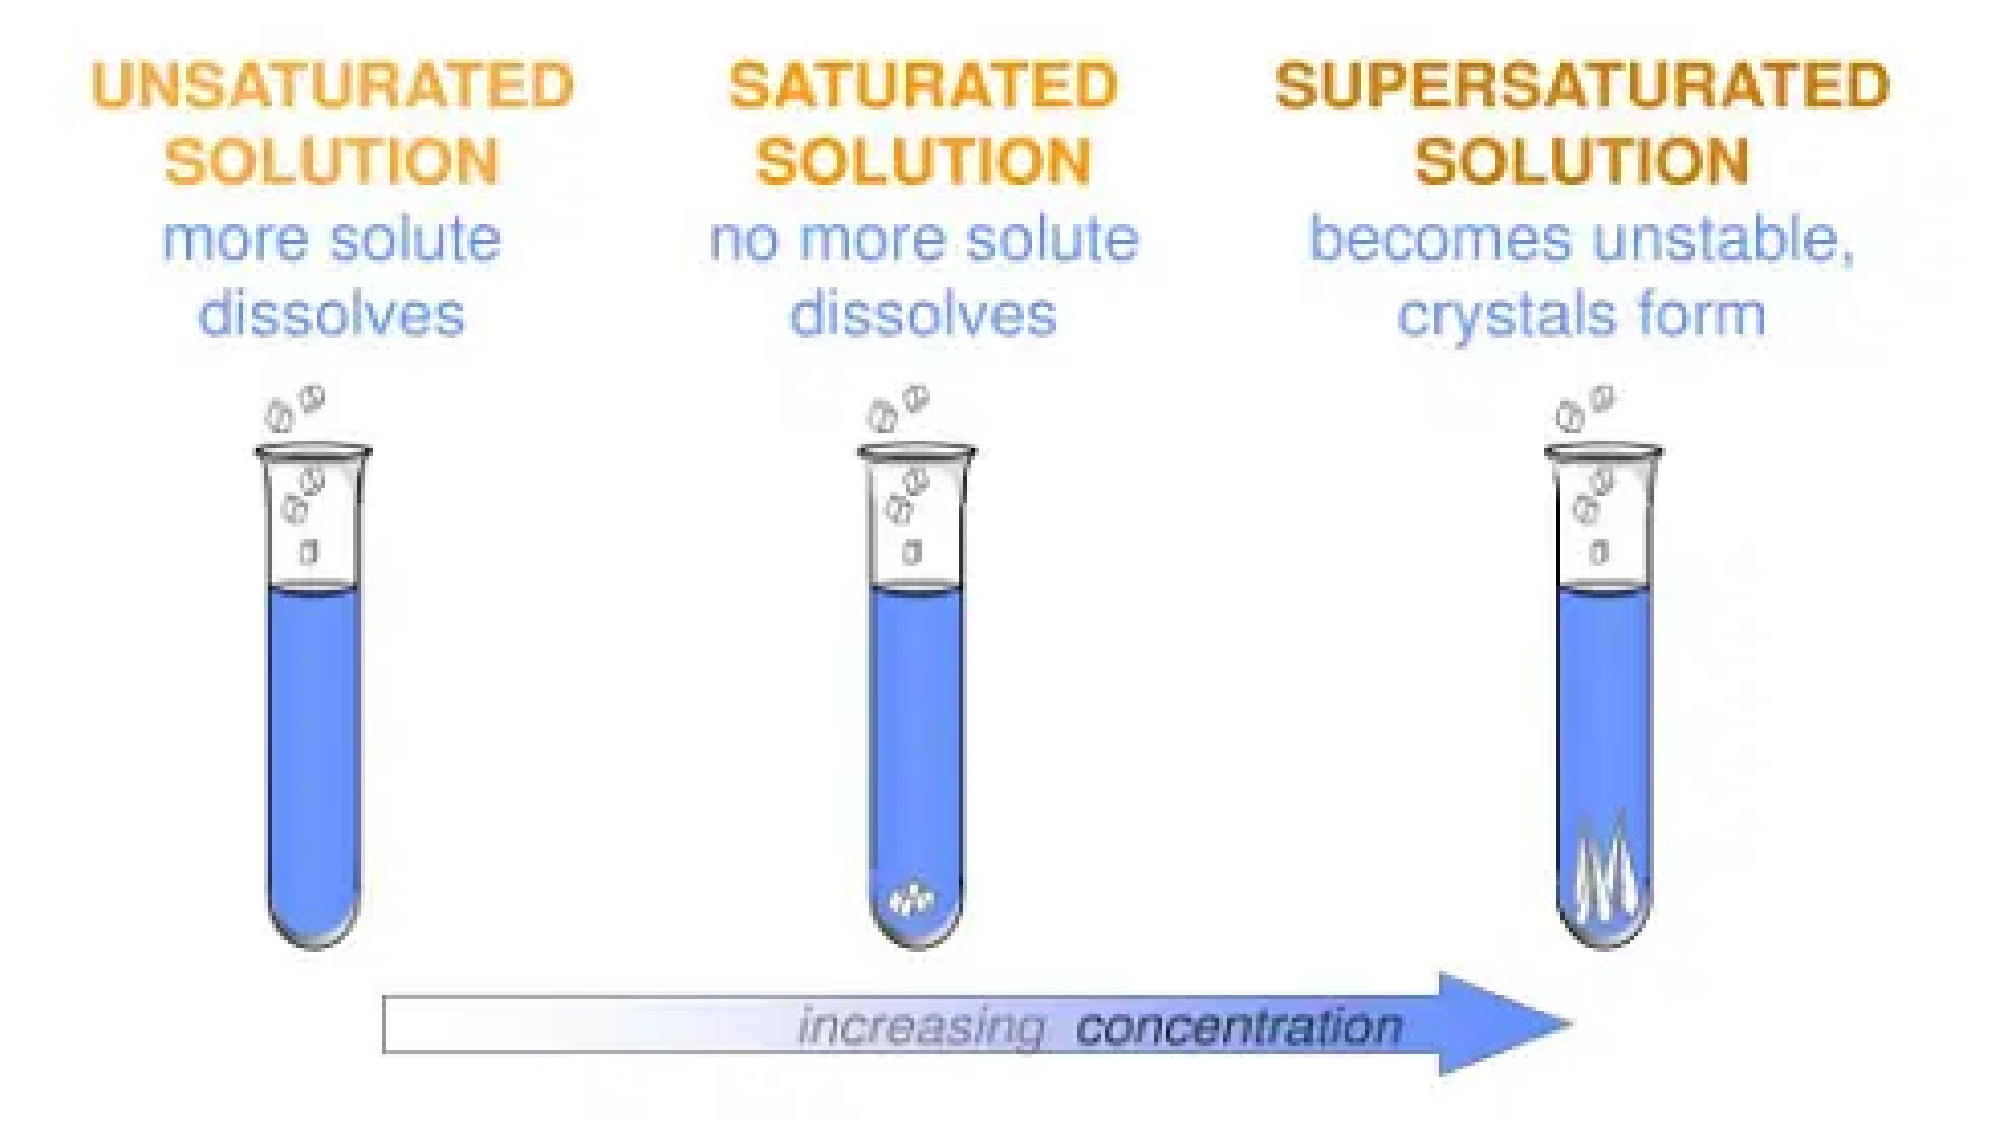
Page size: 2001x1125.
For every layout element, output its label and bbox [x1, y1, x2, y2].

list [0, 0, 2000, 1125]
